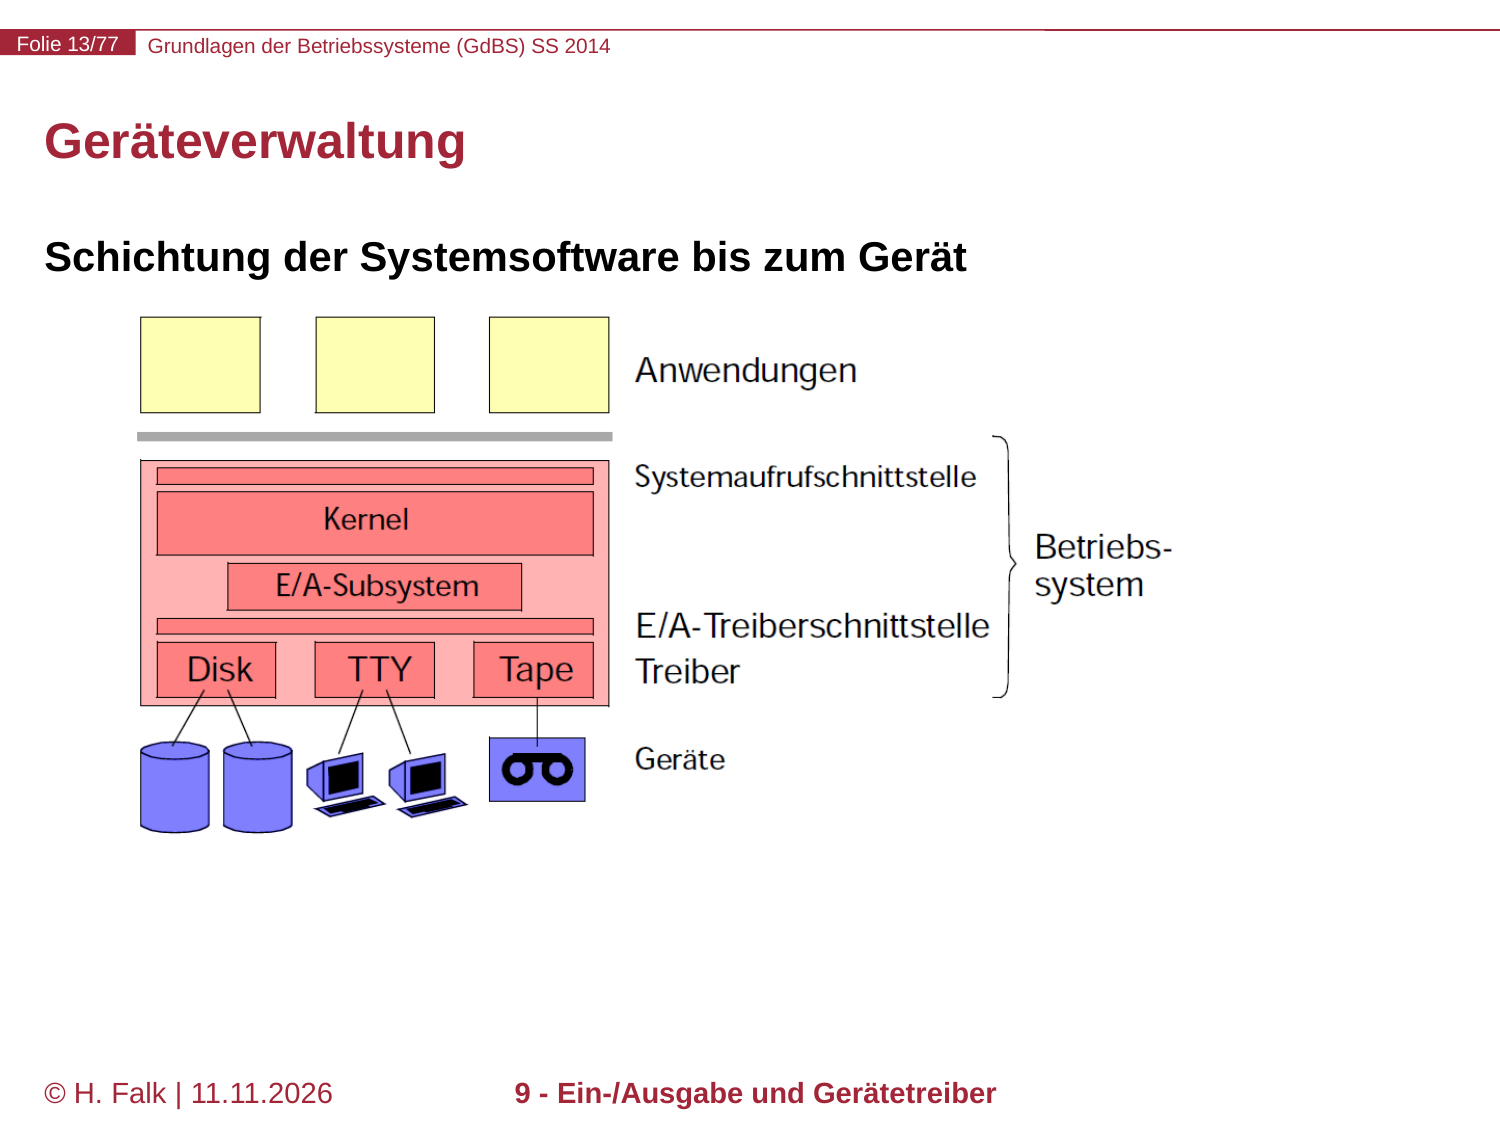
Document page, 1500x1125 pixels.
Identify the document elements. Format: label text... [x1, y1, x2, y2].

list Schichtung der Systemsoftware bis zum Gerät [29, 227, 1471, 1047]
picture [135, 314, 1176, 836]
title Geräteverwaltung [29, 90, 1471, 198]
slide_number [29, 1066, 301, 1125]
footer 9 - Ein-/Ausgabe und Gerätetreiber [301, 1066, 1211, 1125]
